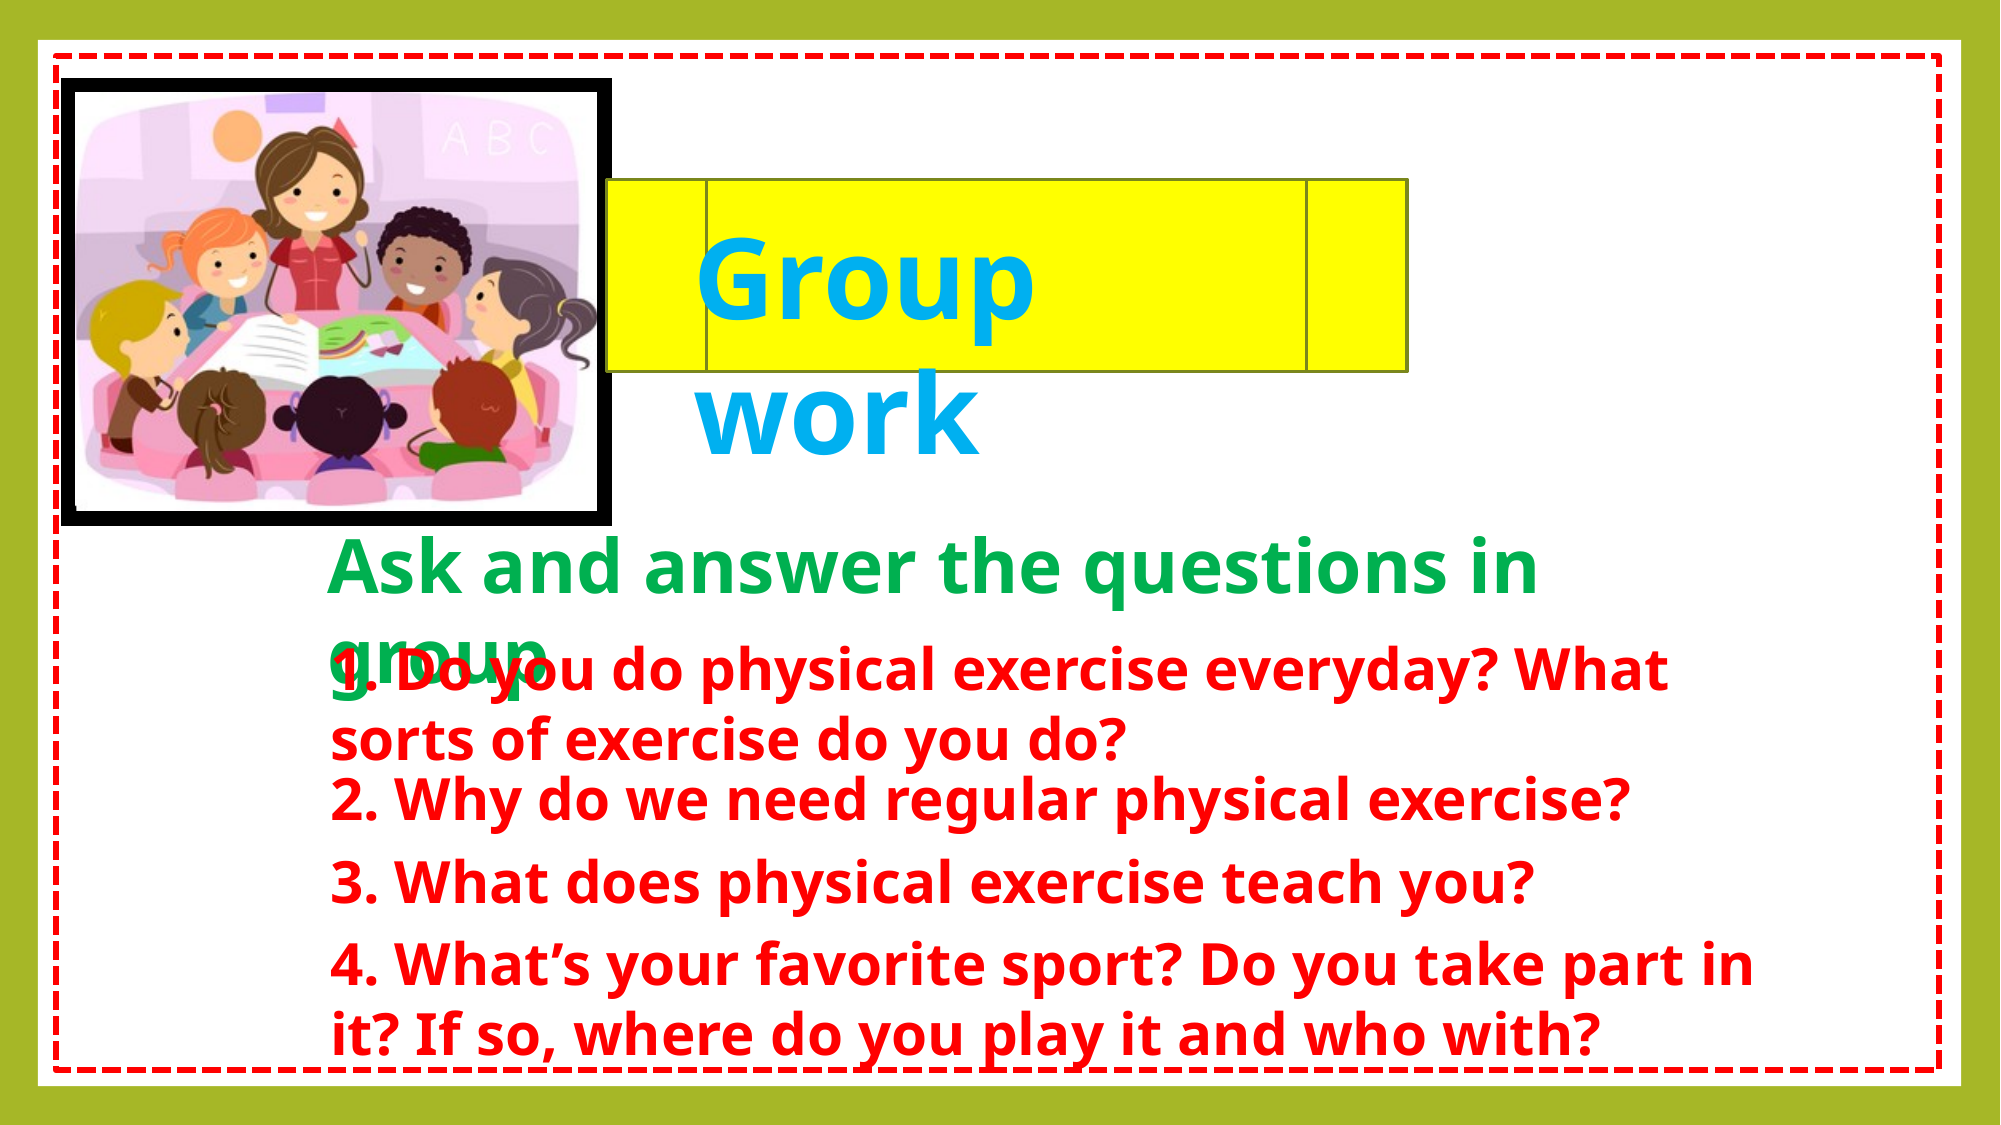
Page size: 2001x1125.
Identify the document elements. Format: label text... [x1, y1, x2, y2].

text_box [54, 54, 1940, 1072]
picture [74, 91, 598, 512]
text_box 4. What’s your favorite sport? Do you take part in it? If so, where do you play it and who with? [315, 1071, 1846, 1075]
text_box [606, 178, 1408, 372]
